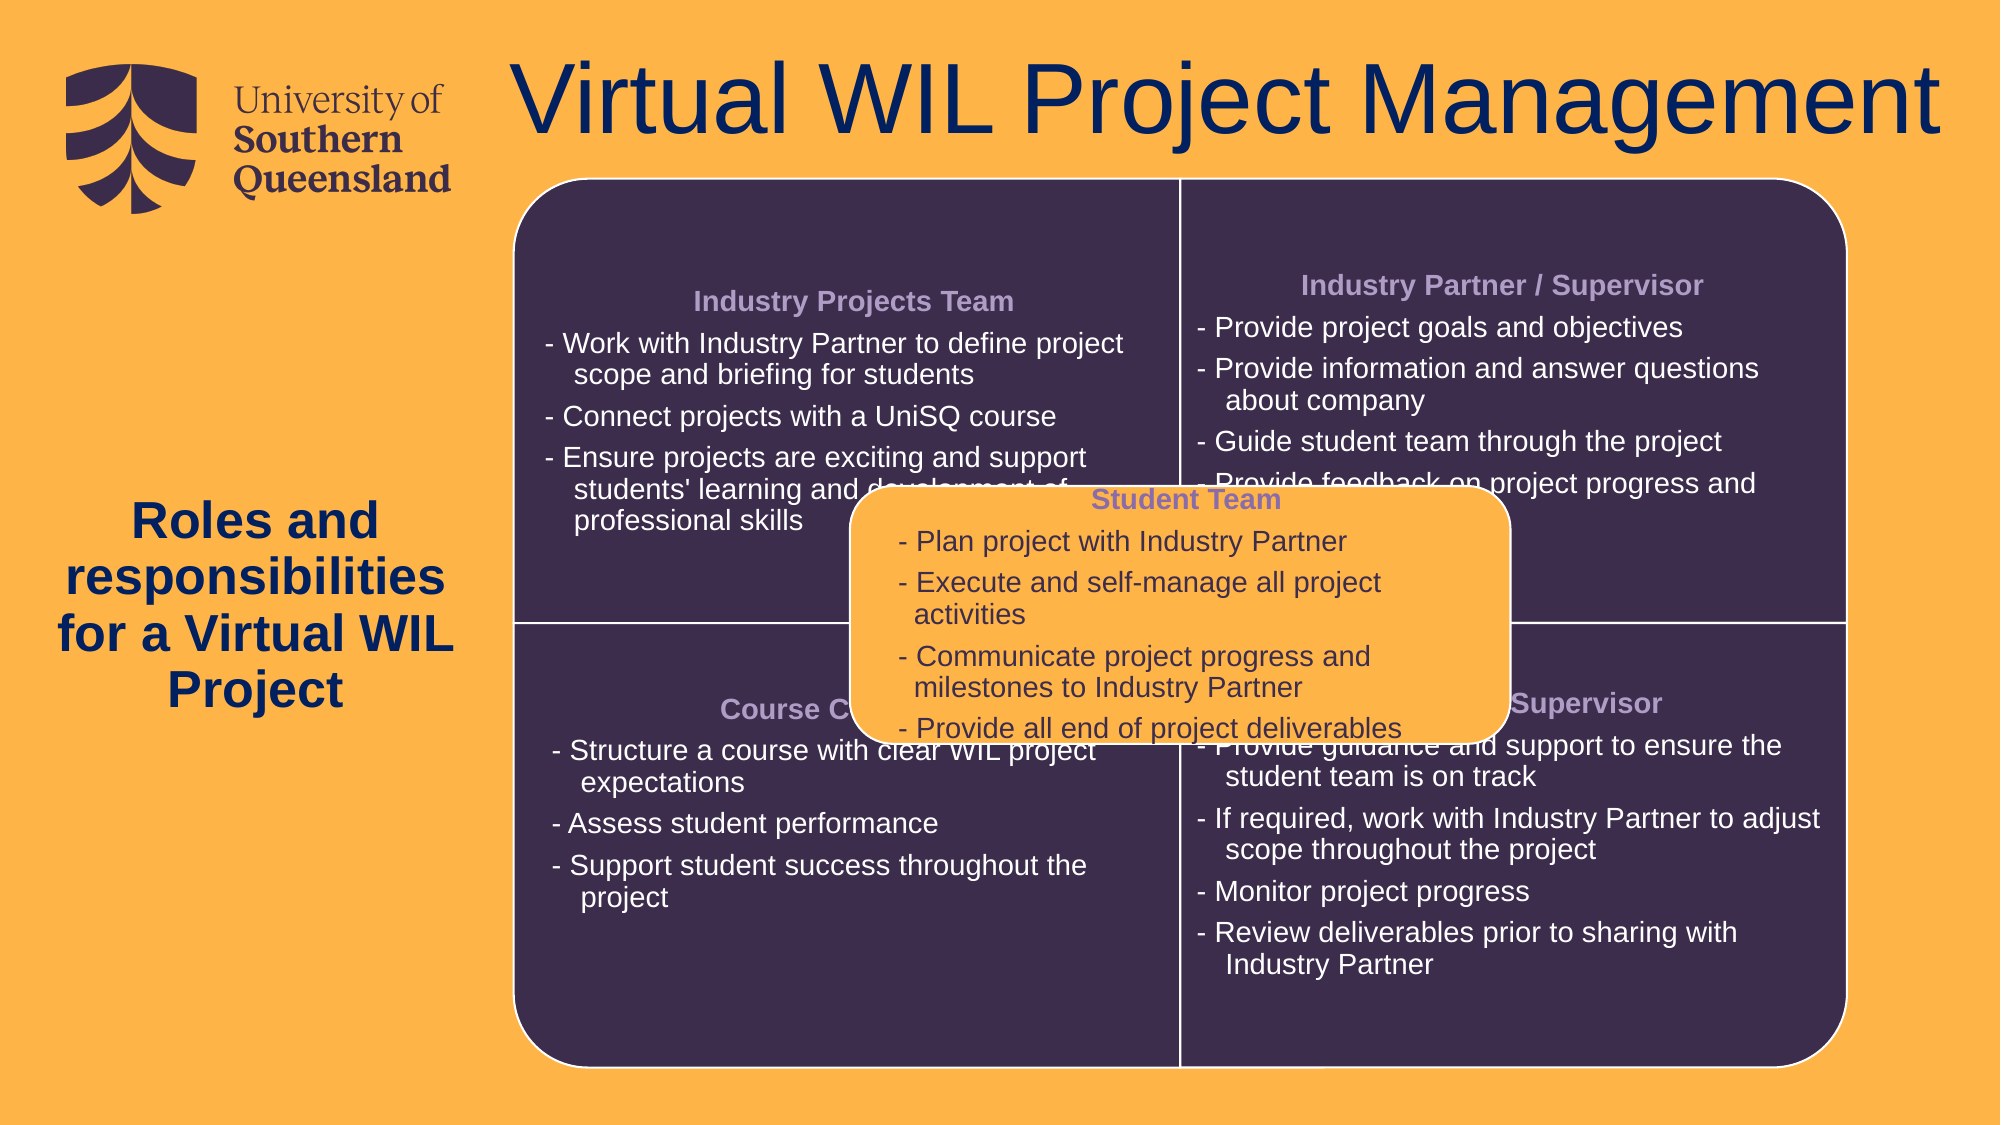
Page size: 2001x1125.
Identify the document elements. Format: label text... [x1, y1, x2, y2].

text_box Roles and responsibilities for a Virtual WIL Project [56, 493, 456, 753]
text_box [513, 178, 1847, 1068]
picture [66, 64, 451, 214]
text_box Virtual WIL Project Management​ [481, 33, 1970, 156]
